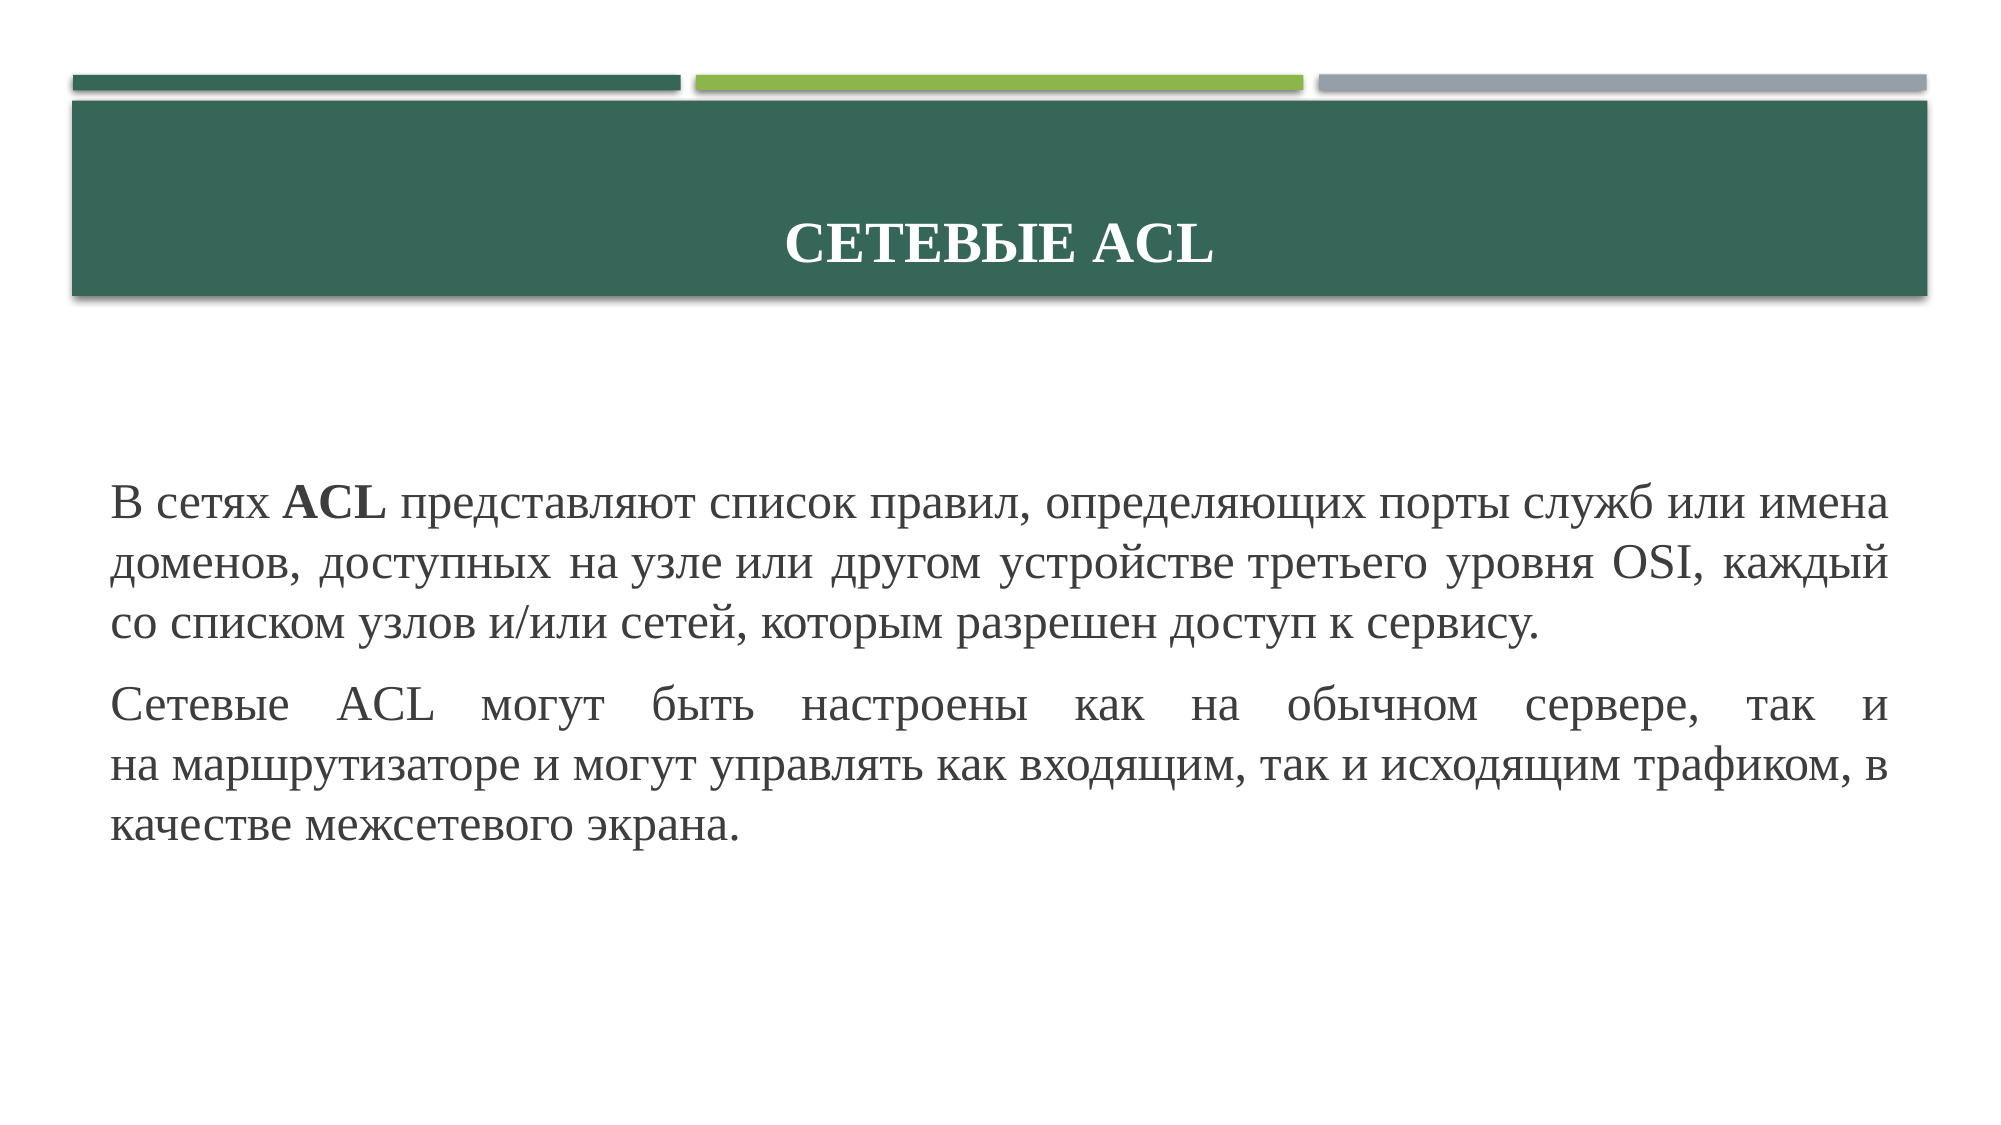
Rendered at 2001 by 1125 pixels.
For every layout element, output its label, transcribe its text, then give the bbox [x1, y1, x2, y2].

title Сетевые ACL [95, 115, 1905, 282]
list В сетях ACL представляют список правил, определяющих порты служб или имена доменов, доступных на узле или другом устройстве третьего уровня OSI, каждый со списком узлов и/или сетей, которым разрешен доступ к сервису. Сетевые ACL могут быть настроены как на обычном сервере, так и на маршрутизаторе и могут управлять как входящим, так и исходящим трафиком, в качестве межсетевого экрана. [95, 357, 1905, 962]
